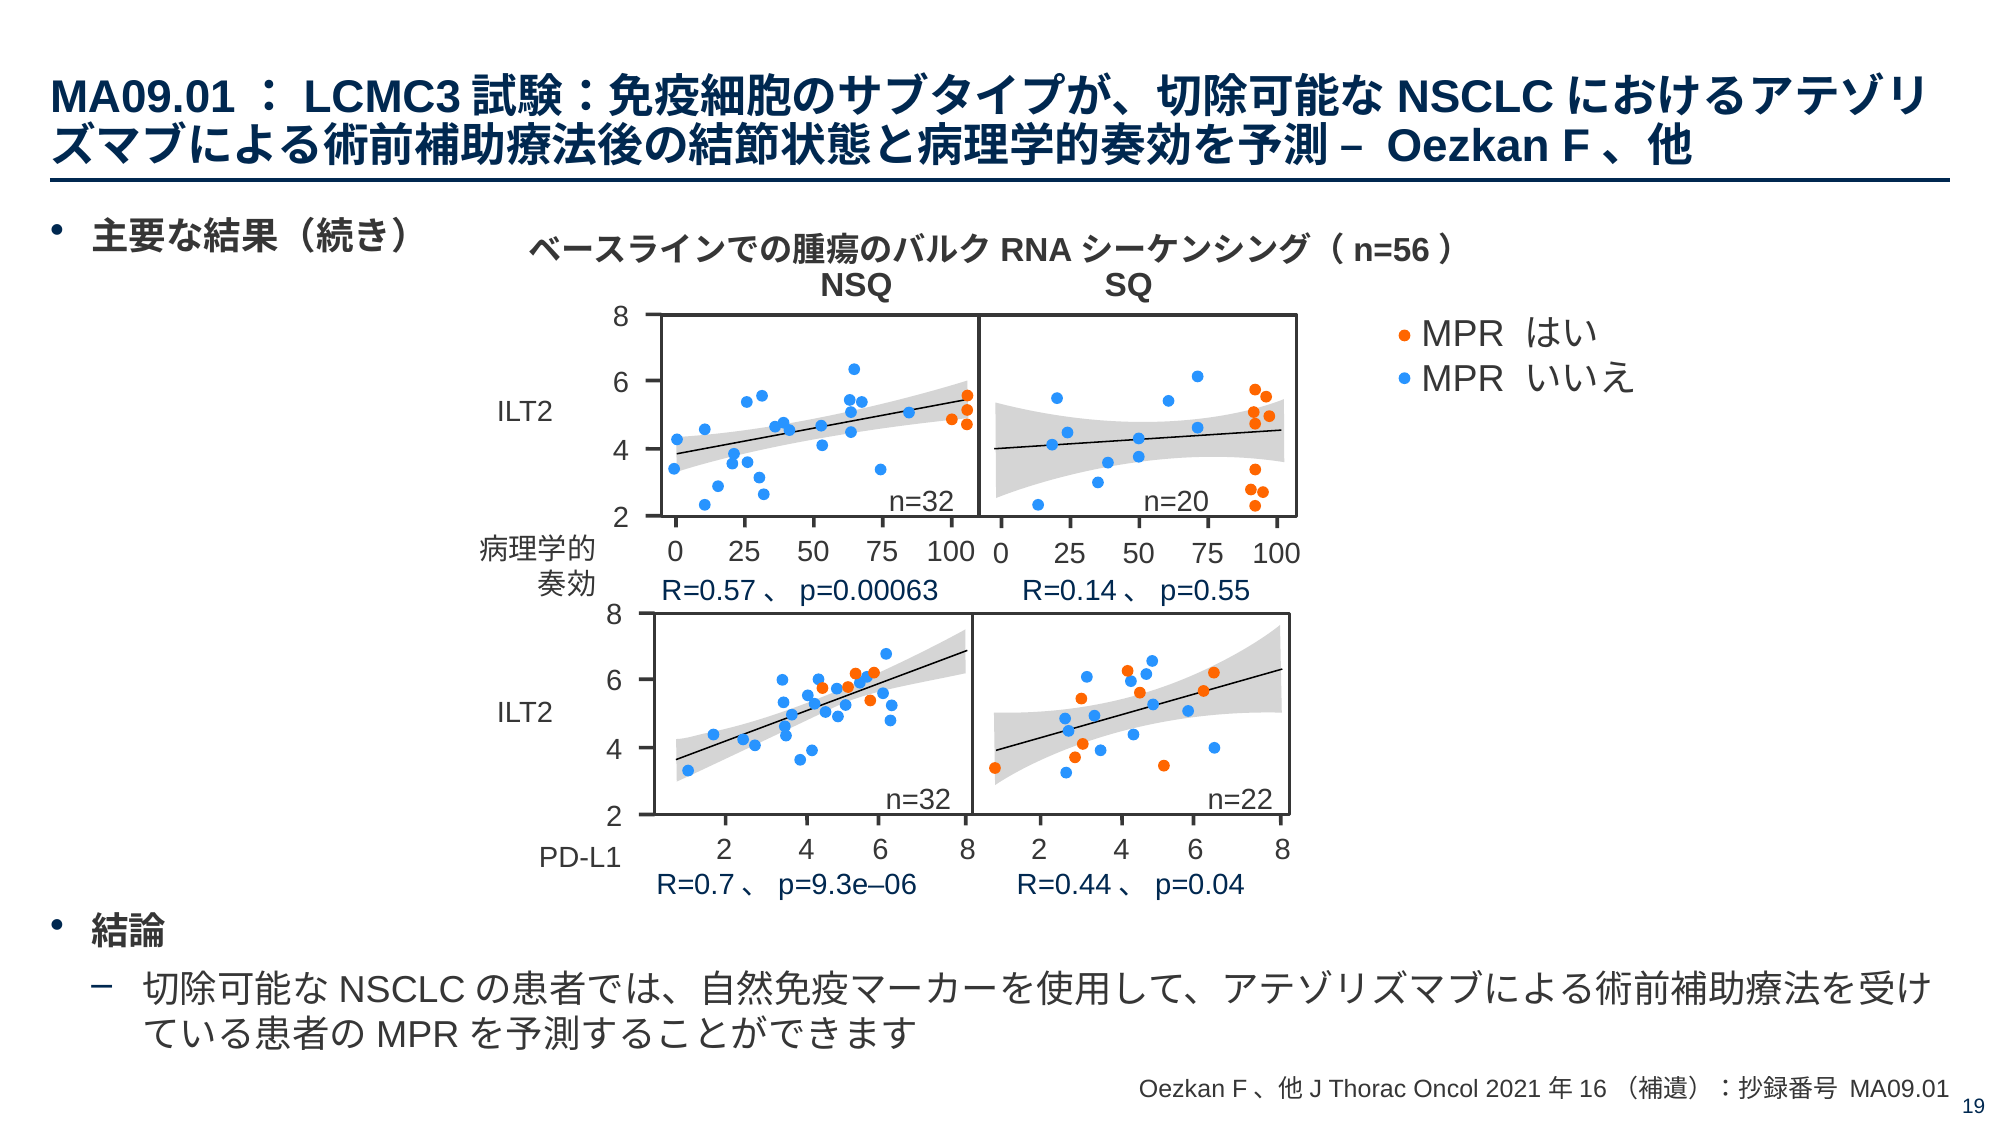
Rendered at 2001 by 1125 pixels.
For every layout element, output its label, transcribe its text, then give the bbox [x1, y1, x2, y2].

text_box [438, 220, 1622, 909]
title MA09.01：LCMC3試験：免疫細胞のサブタイプが、切除可能なNSCLCにおけるアテゾリズマブによる術前補助療法後の結節状態と病理学的奏効を予測 – Oezkan F、他 [50, 17, 1957, 172]
list 主要な結果（続き） 結論 切除可能なNSCLCの患者では、自然免疫マーカーを使用して、アテゾリズマブによる術前補助療法を受けている患者のMPRを予測することができます [50, 204, 1950, 1034]
list Oezkan F、他J Thorac Oncol 2021年16（補遺）：抄録番号 MA09.01 [1046, 1069, 1950, 1103]
